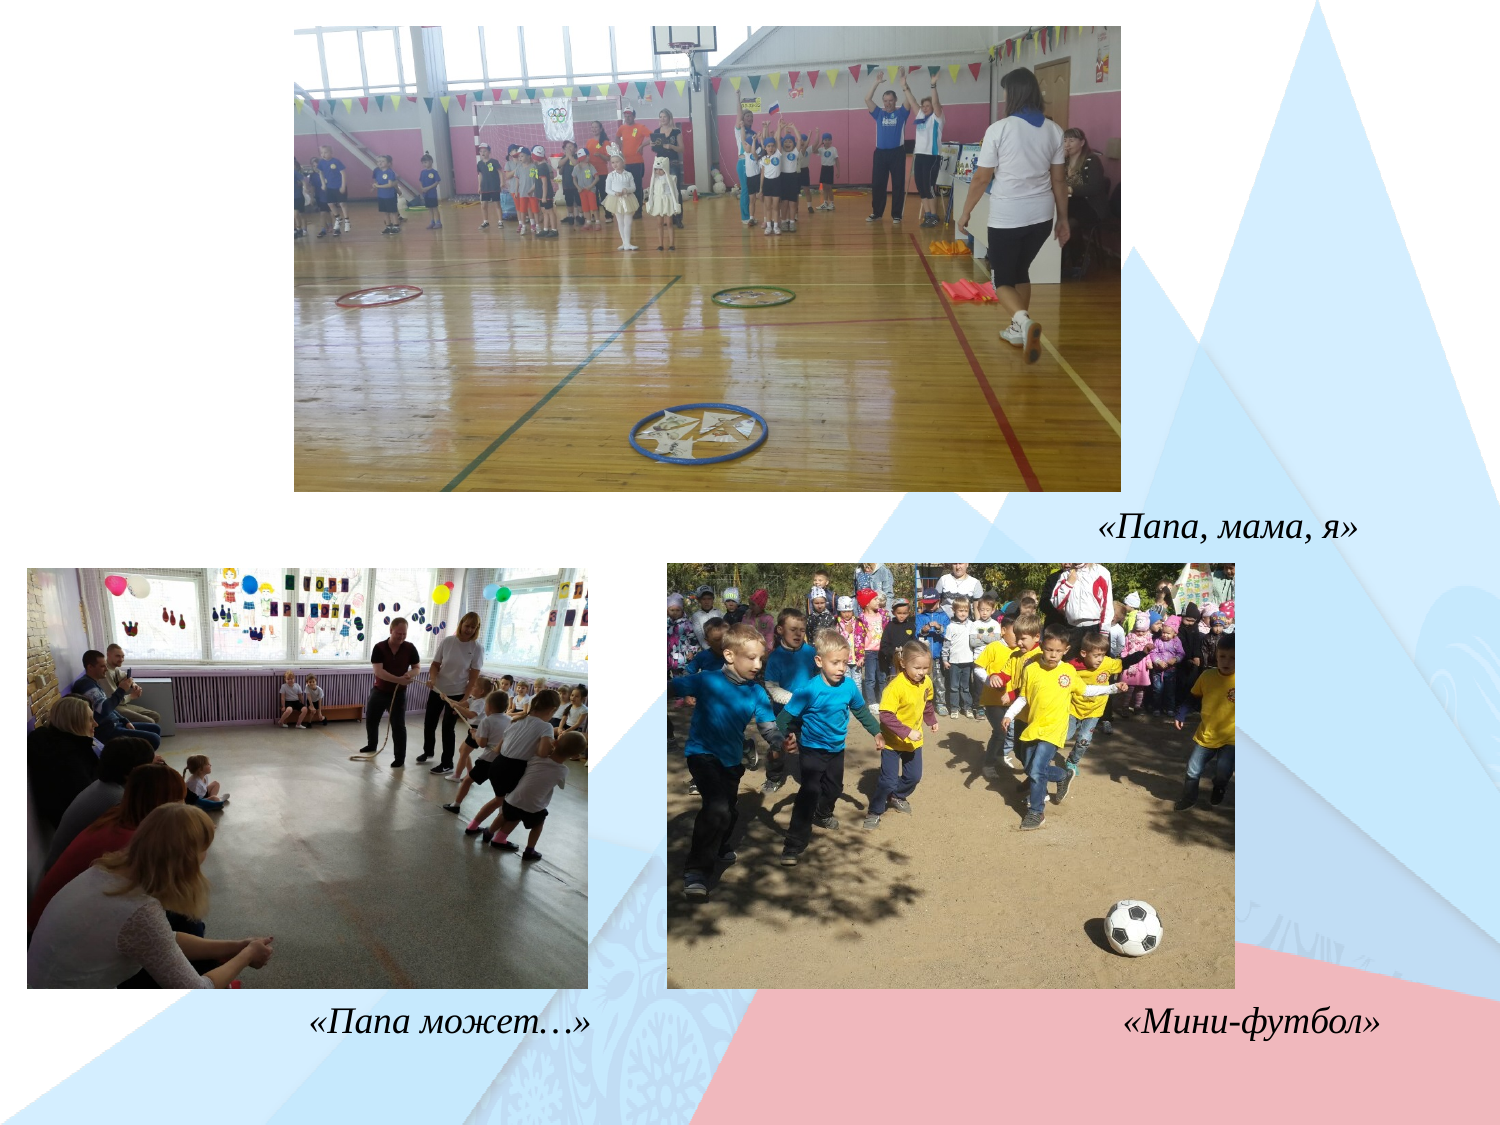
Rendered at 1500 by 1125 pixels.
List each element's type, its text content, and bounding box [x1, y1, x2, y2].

picture [294, 26, 1122, 492]
text_box «Папа, мама, я» [1033, 493, 1424, 554]
text_box «Мини-футбол» [1092, 988, 1412, 1049]
picture [27, 568, 588, 989]
picture [667, 562, 1235, 989]
text_box «Папа может…» [290, 988, 610, 1049]
